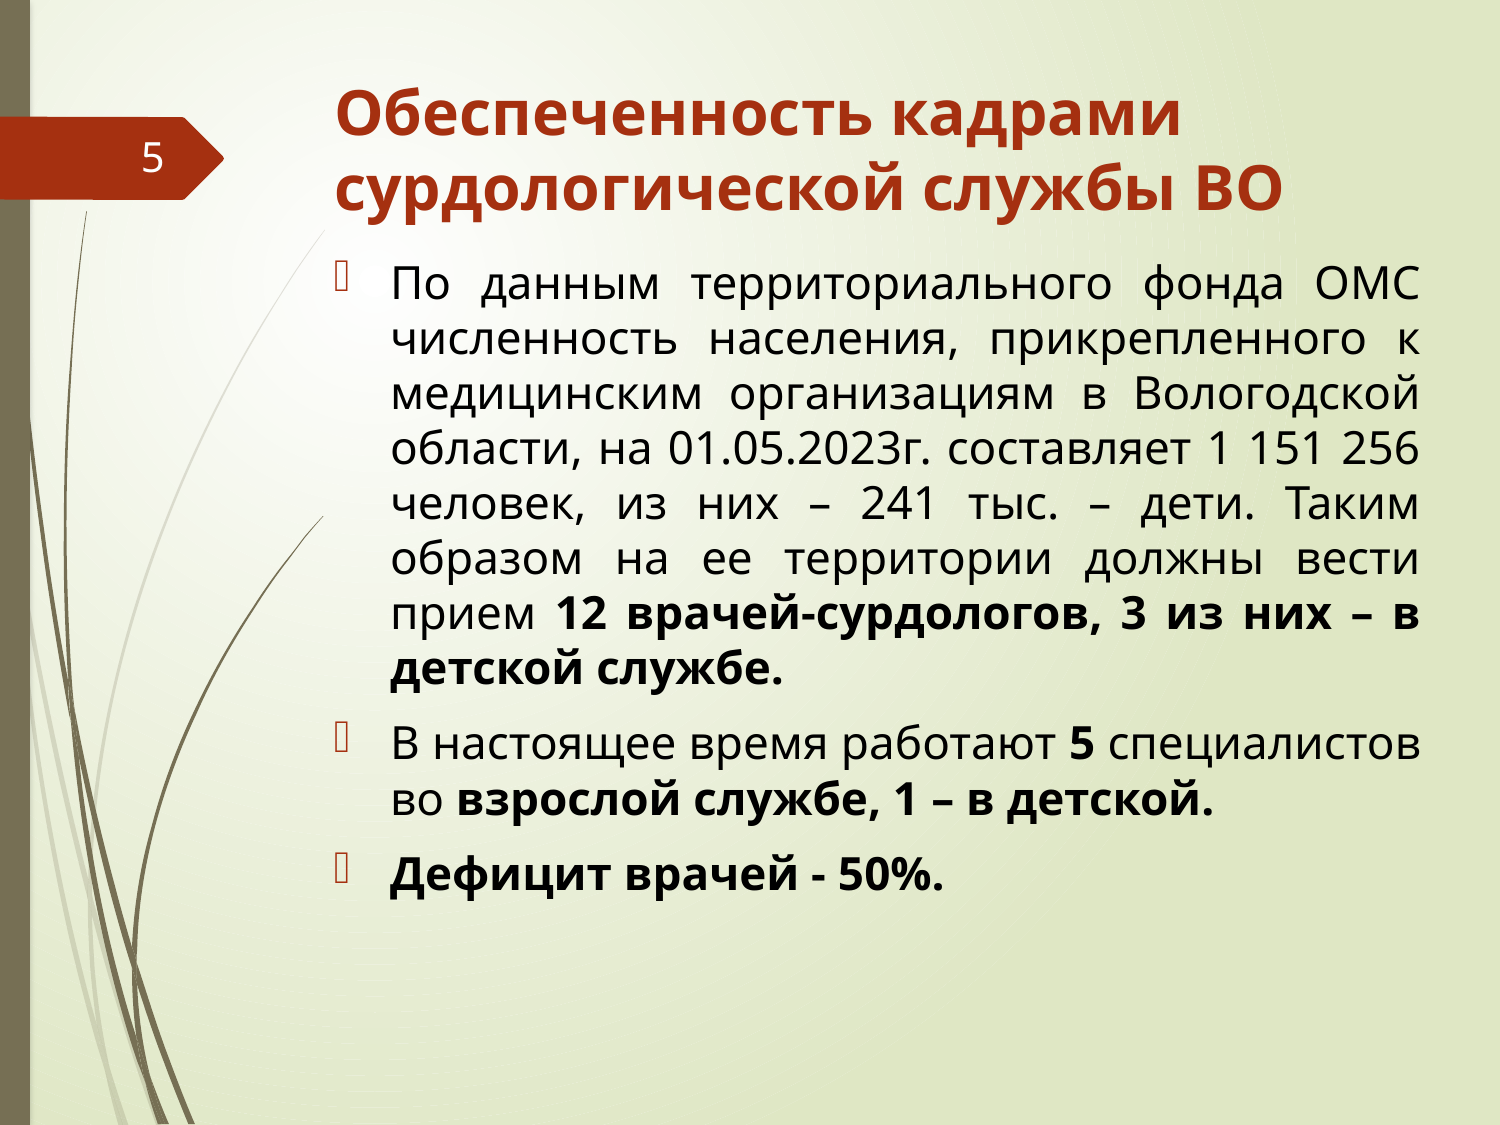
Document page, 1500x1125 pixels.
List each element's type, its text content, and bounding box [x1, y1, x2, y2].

list По данным территориального фонда ОМС численность населения, прикрепленного к медицинским организациям в Вологодской области, на 01.05.2023г. составляет 1 151 256 человек, из них – 241 тыс. – дети. Таким образом на ее территории должны вести прием 12 врачей-сурдологов, 3 из них – в детской службе. В настоящее время работают 5 специалистов во взрослой службе, 1 – в детской. Дефицит врачей - 50%. [318, 245, 1437, 1046]
slide_number 5 [83, 129, 180, 190]
title Обеспеченность кадрами сурдологической службы ВО [319, 65, 1400, 245]
